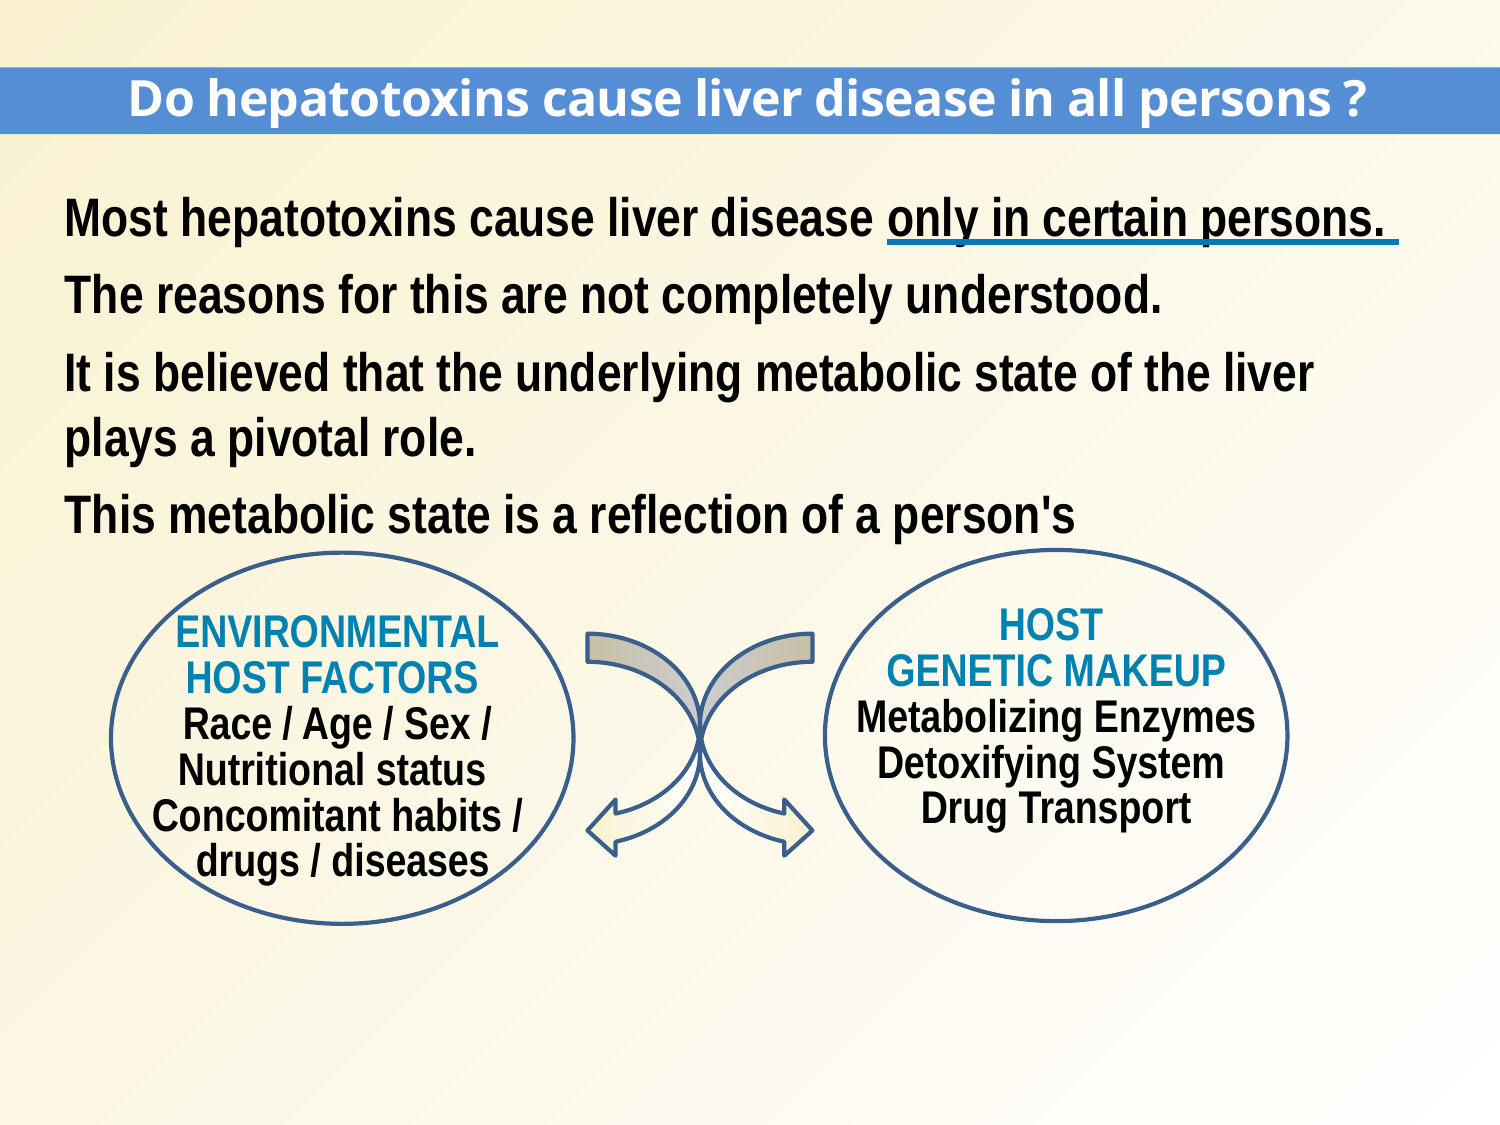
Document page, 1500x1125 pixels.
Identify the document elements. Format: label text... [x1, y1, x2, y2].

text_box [787, 549, 1326, 922]
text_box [587, 633, 782, 859]
text_box Do hepatotoxins cause liver disease in all persons ? [0, 67, 1500, 135]
text_box Most hepatotoxins cause liver disease only in certain persons. The reasons for this are not completely understood. It is believed that the underlying metabolic state of the liver plays a pivotal role. This metabolic state is a reflection of a person's [50, 174, 1438, 552]
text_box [62, 552, 613, 925]
